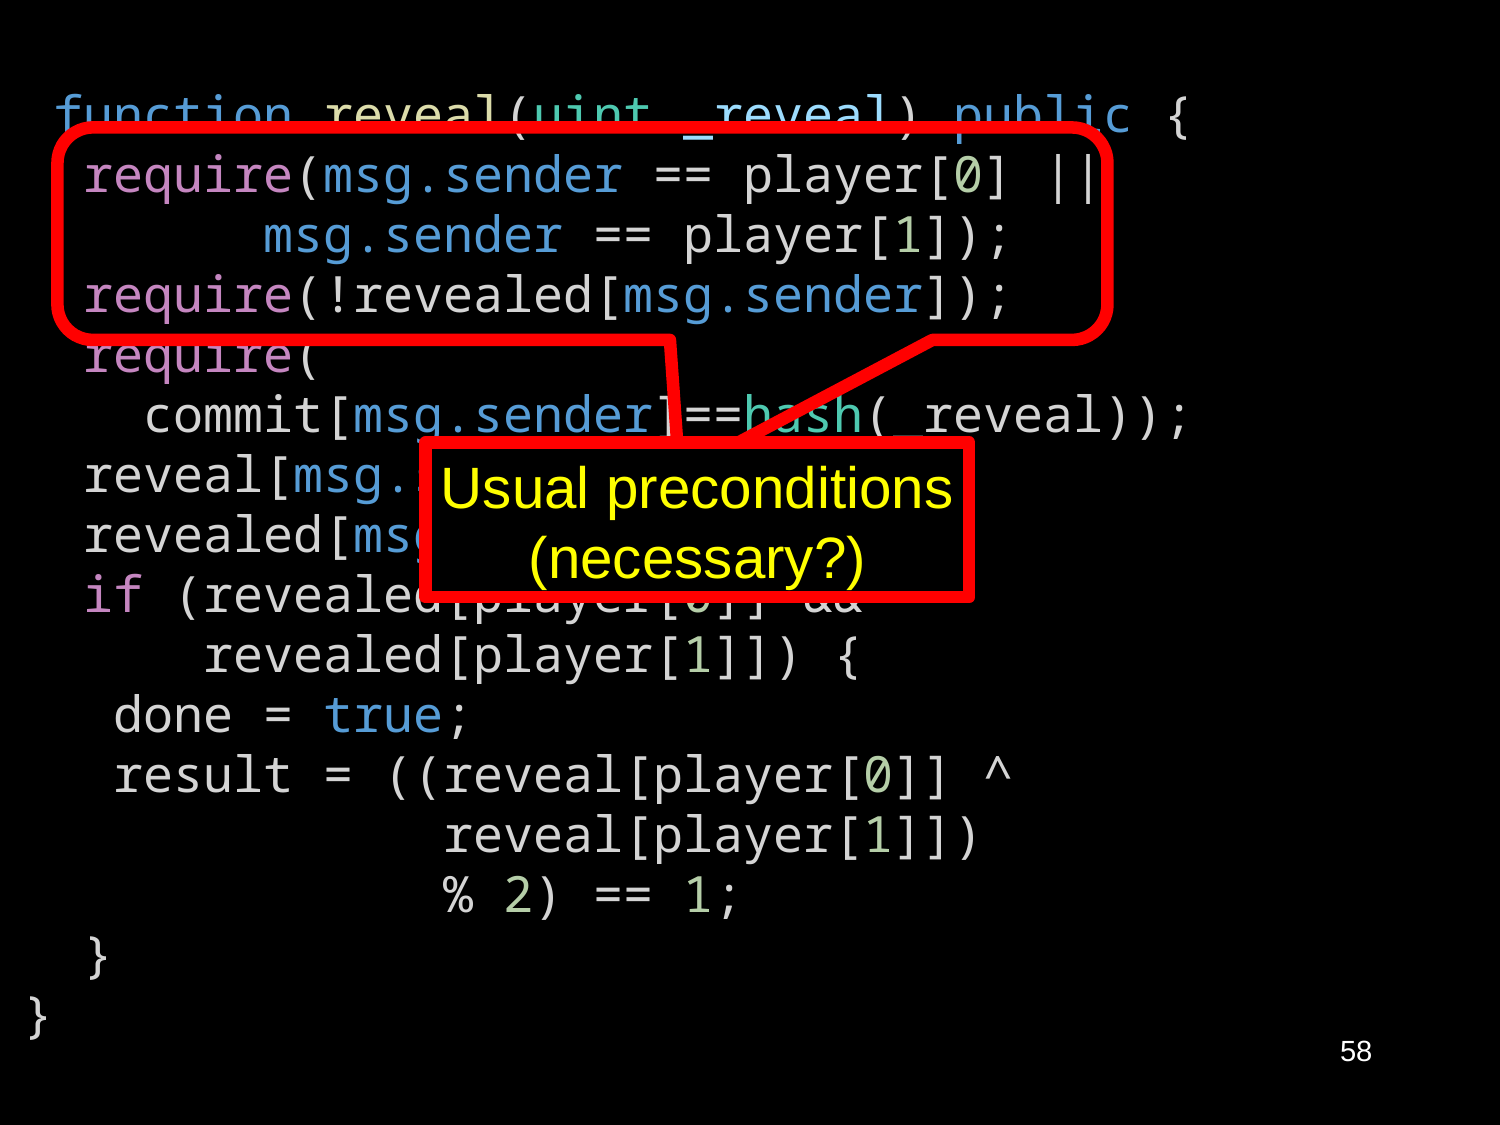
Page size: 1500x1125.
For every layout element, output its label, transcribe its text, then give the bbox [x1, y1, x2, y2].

slide_number 58 [1074, 1024, 1388, 1101]
text_box [57, 127, 1108, 442]
text_box function reveal(uint _reveal) public { require(msg.sender == player[0] || msg.sender == player[1]); require(!revealed[msg.sender]); require( commit[msg.sender]==hash(_reveal)); reveal[msg.sender] = _reveal; revealed[msg.sender] = true; if (revealed[player[0]] && revealed[player[1]]) { done = true; result = ((reveal[player[0]] ^ reveal[player[1]]) % 2) == 1; } } [8, 75, 1492, 1050]
text_box Usual preconditions (necessary?) [425, 442, 970, 598]
